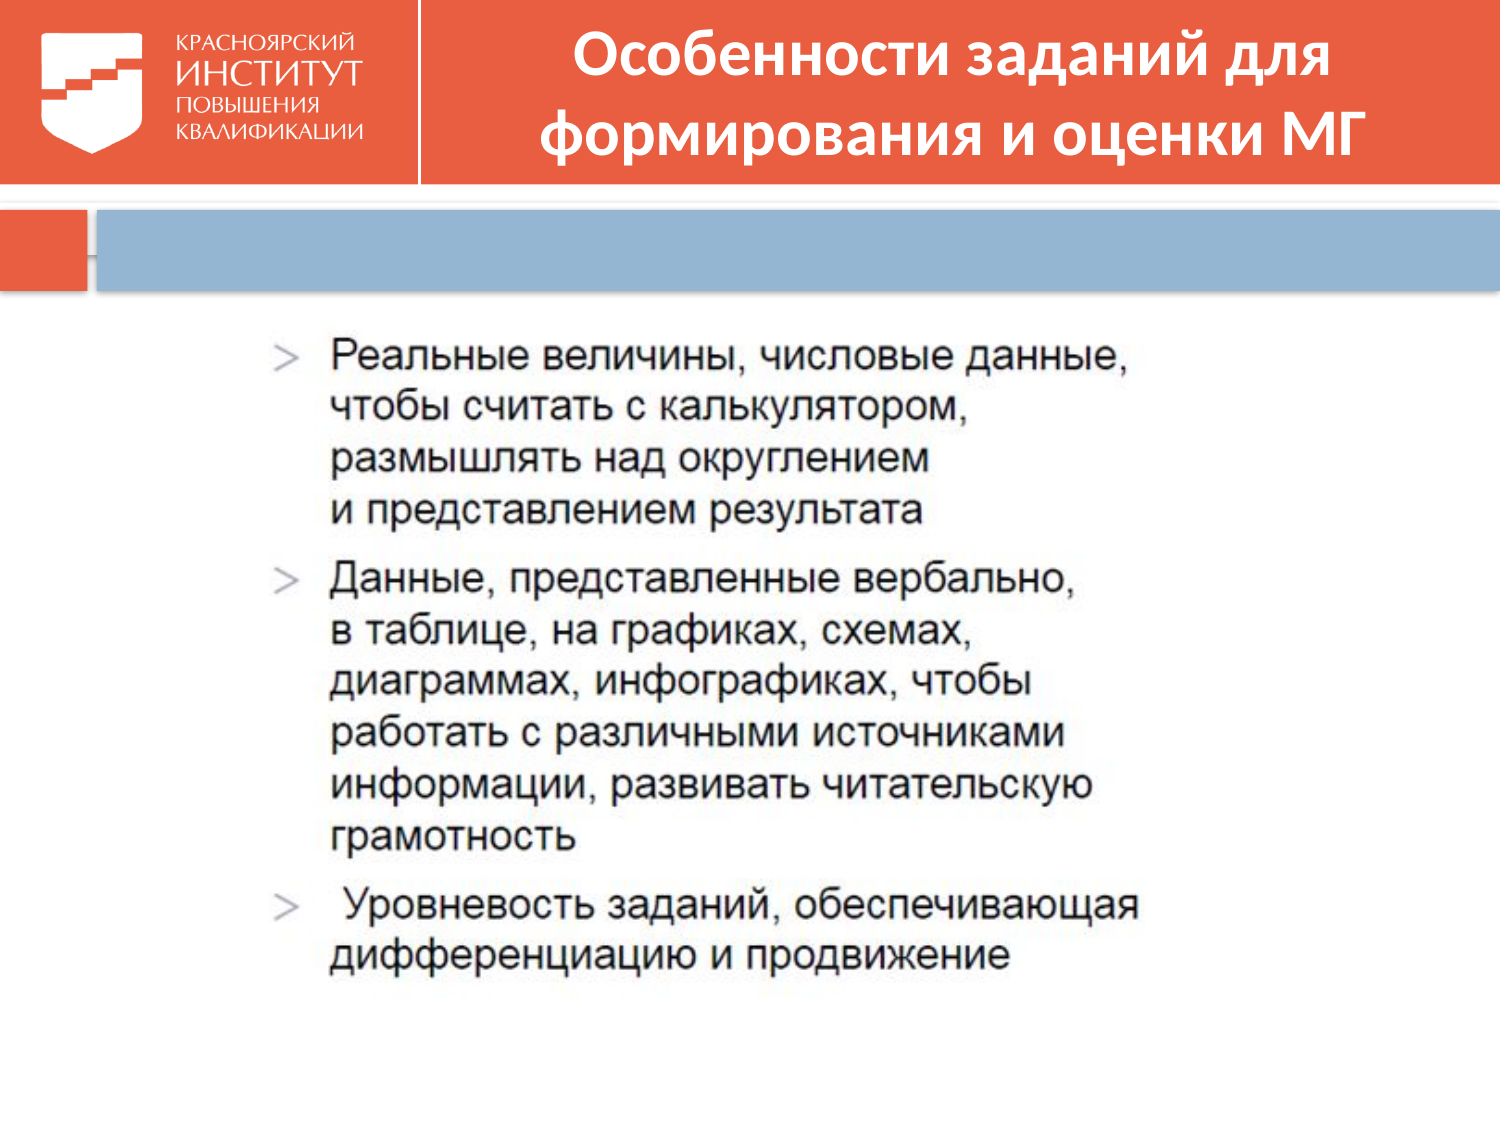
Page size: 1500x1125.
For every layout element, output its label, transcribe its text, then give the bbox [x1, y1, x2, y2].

picture [255, 316, 1183, 1020]
picture [0, 0, 408, 177]
title Особенности заданий для формирования и оценки МГ [454, 6, 1454, 170]
